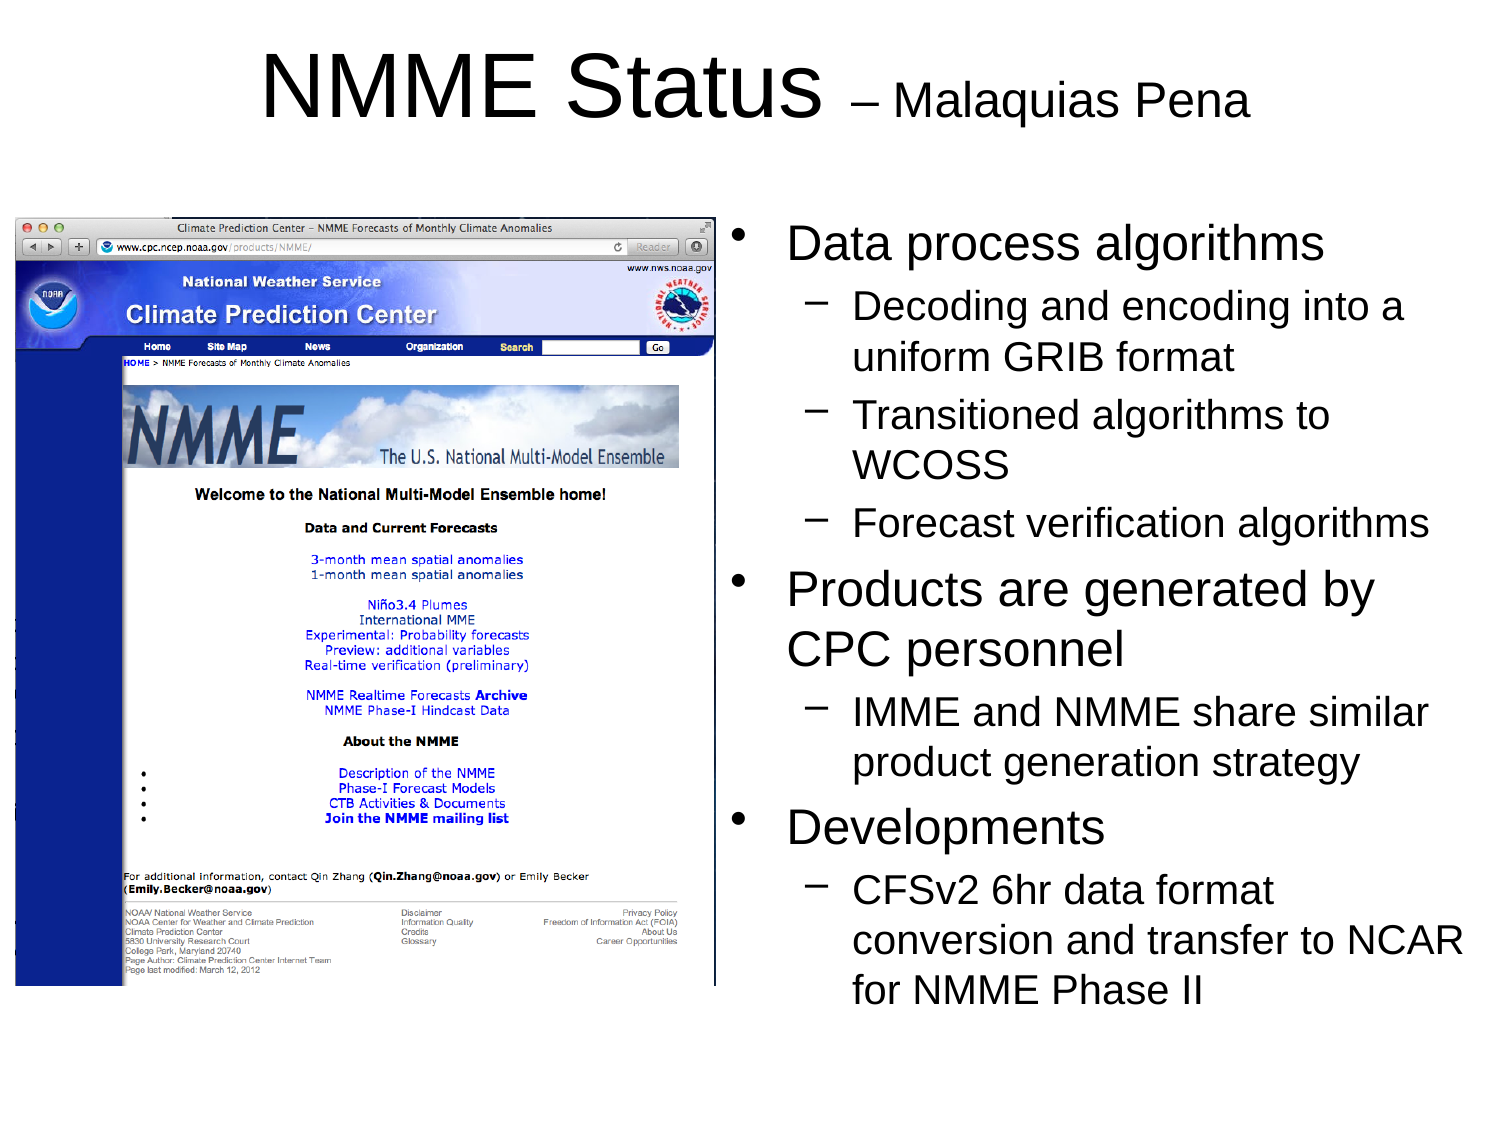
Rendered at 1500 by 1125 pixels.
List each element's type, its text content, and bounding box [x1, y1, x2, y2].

picture [15, 216, 716, 986]
list Data process algorithms Decoding and encoding into a uniform GRIB format Transitioned algorithms to WCOSS Forecast verification algorithms Products are generated by CPC personnel IMME and NMME share similar product generation strategy Developments CFSv2 6hr data format conversion and transfer to NCAR for NMME Phase II [715, 203, 1500, 1037]
title NMME Status – Malaquias Pena [80, 0, 1431, 175]
